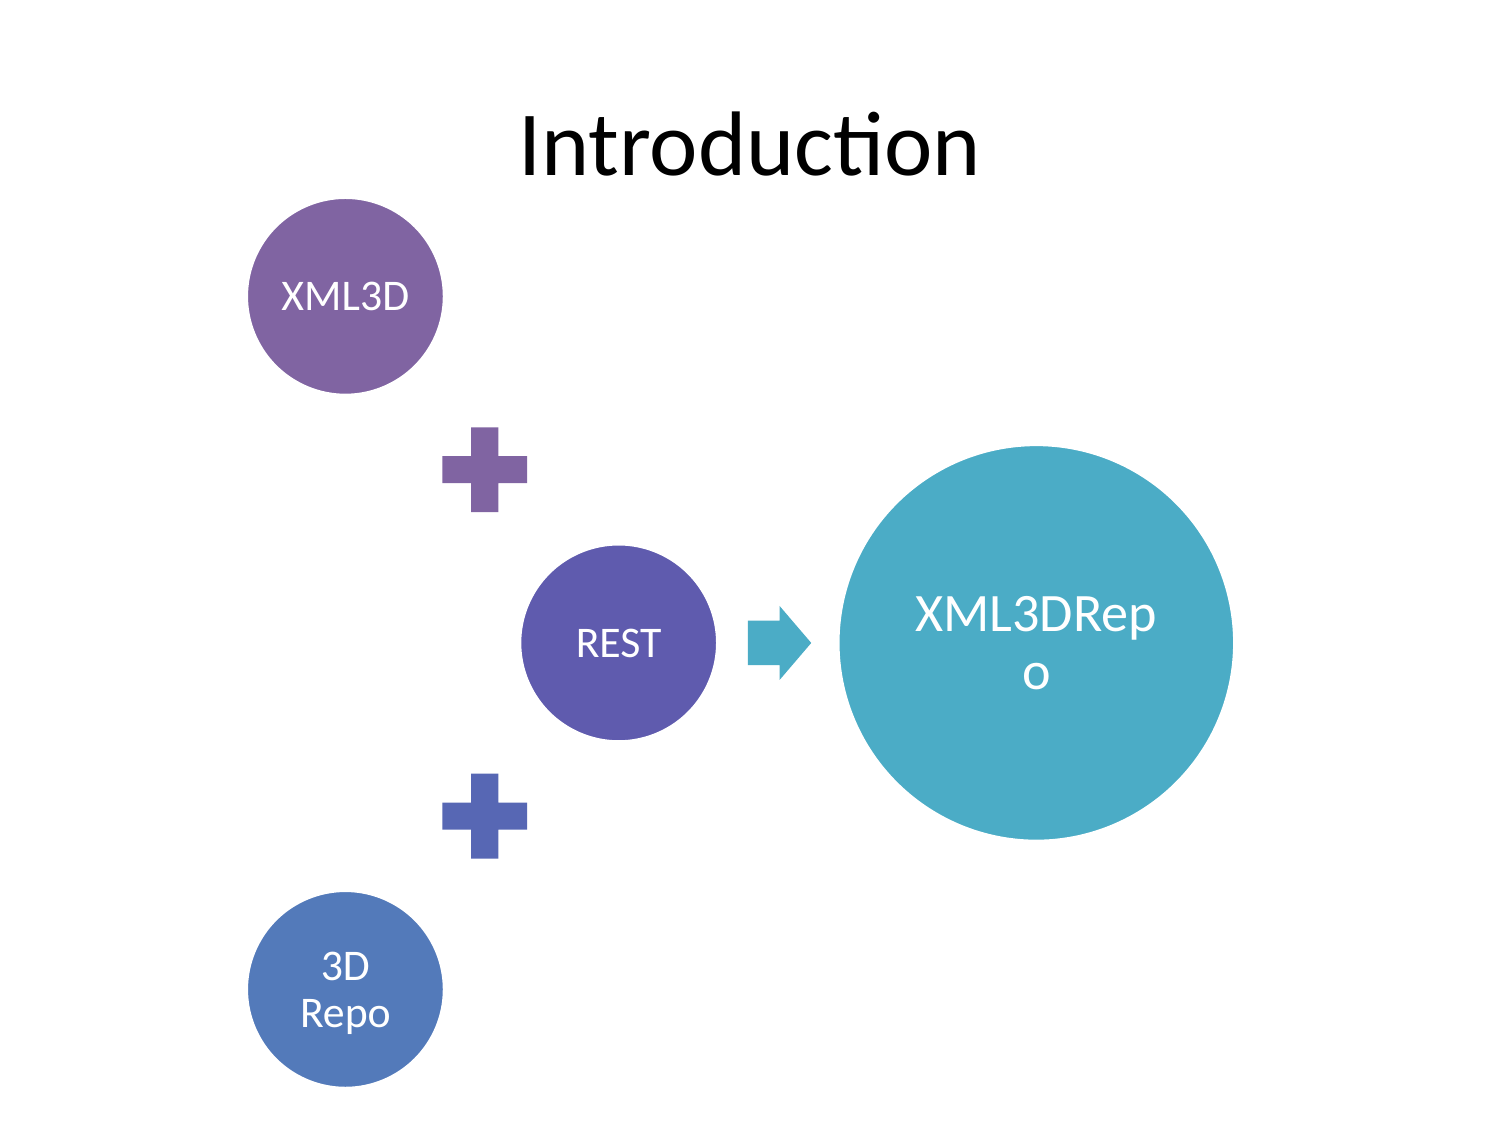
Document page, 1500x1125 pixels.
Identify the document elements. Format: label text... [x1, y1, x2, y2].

title Introduction [75, 45, 1425, 193]
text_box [23, 195, 1471, 1090]
